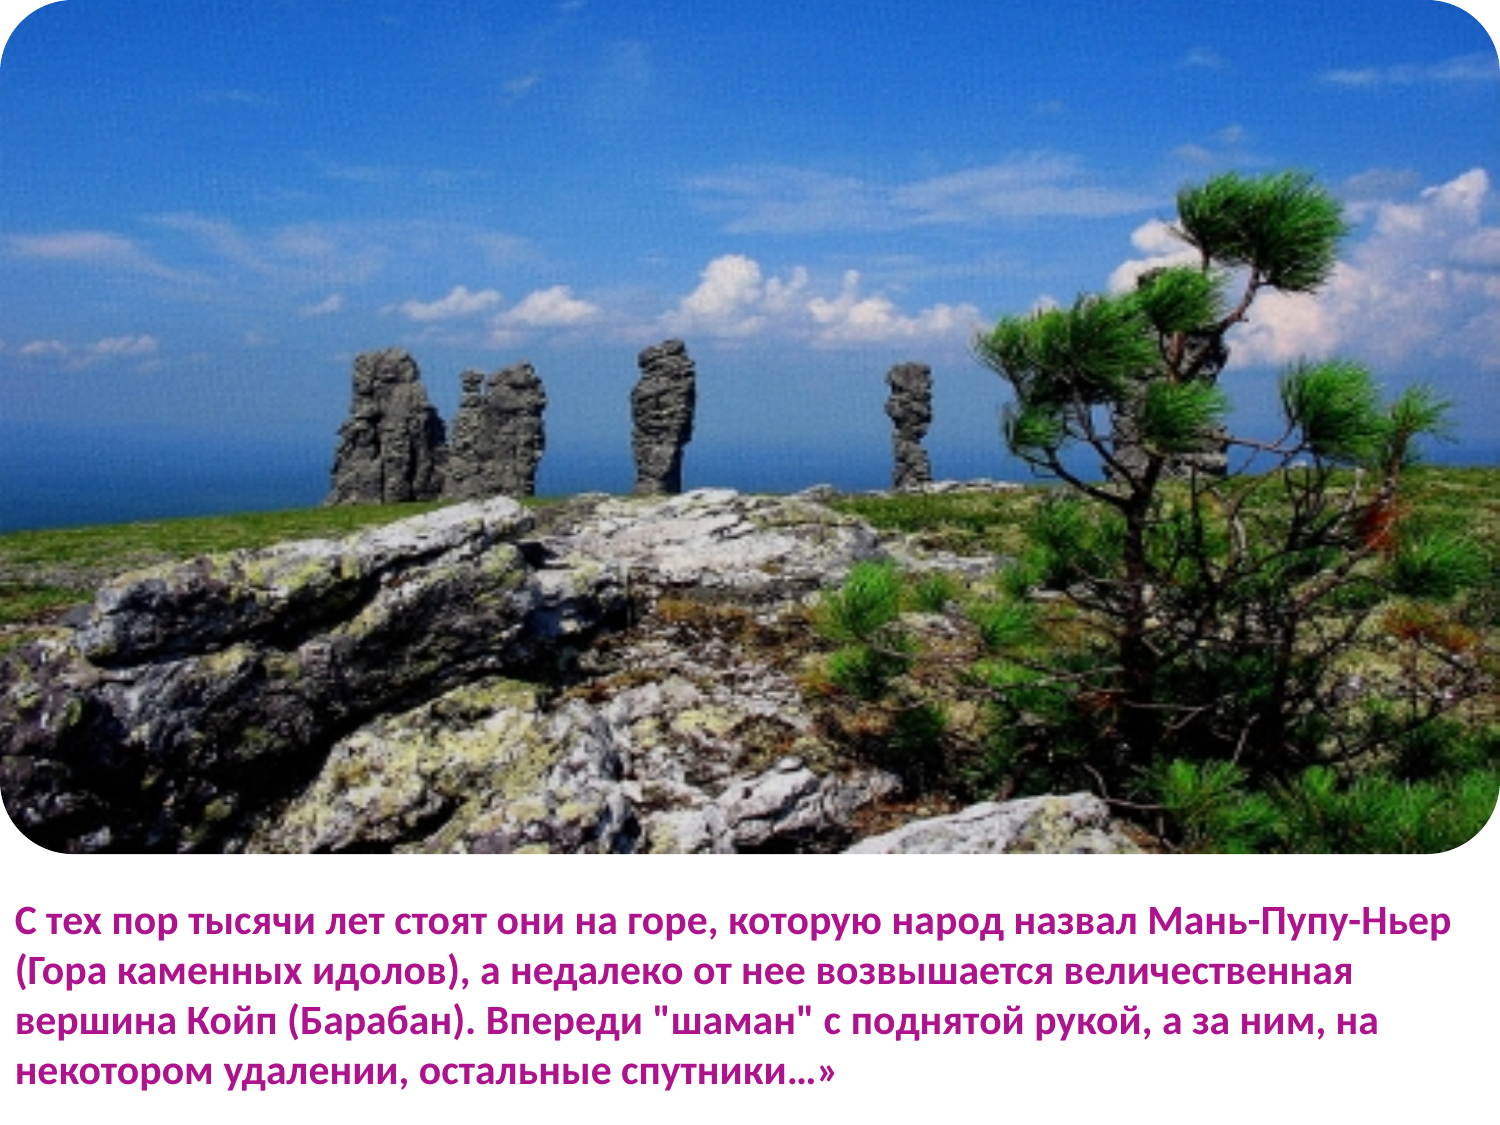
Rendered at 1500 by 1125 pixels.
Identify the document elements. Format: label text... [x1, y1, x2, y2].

picture [0, 0, 1500, 855]
text_box С тех пор тысячи лет стоят они на горе, которую народ назвал Мань-Пупу-Ньер (Гора каменных идолов), а недалеко от нее возвышается величественная вершина Койп (Барабан). Впереди "шаман" с поднятой рукой, а за ним, на некотором удалении, остальные спутники…» [0, 885, 1483, 1101]
